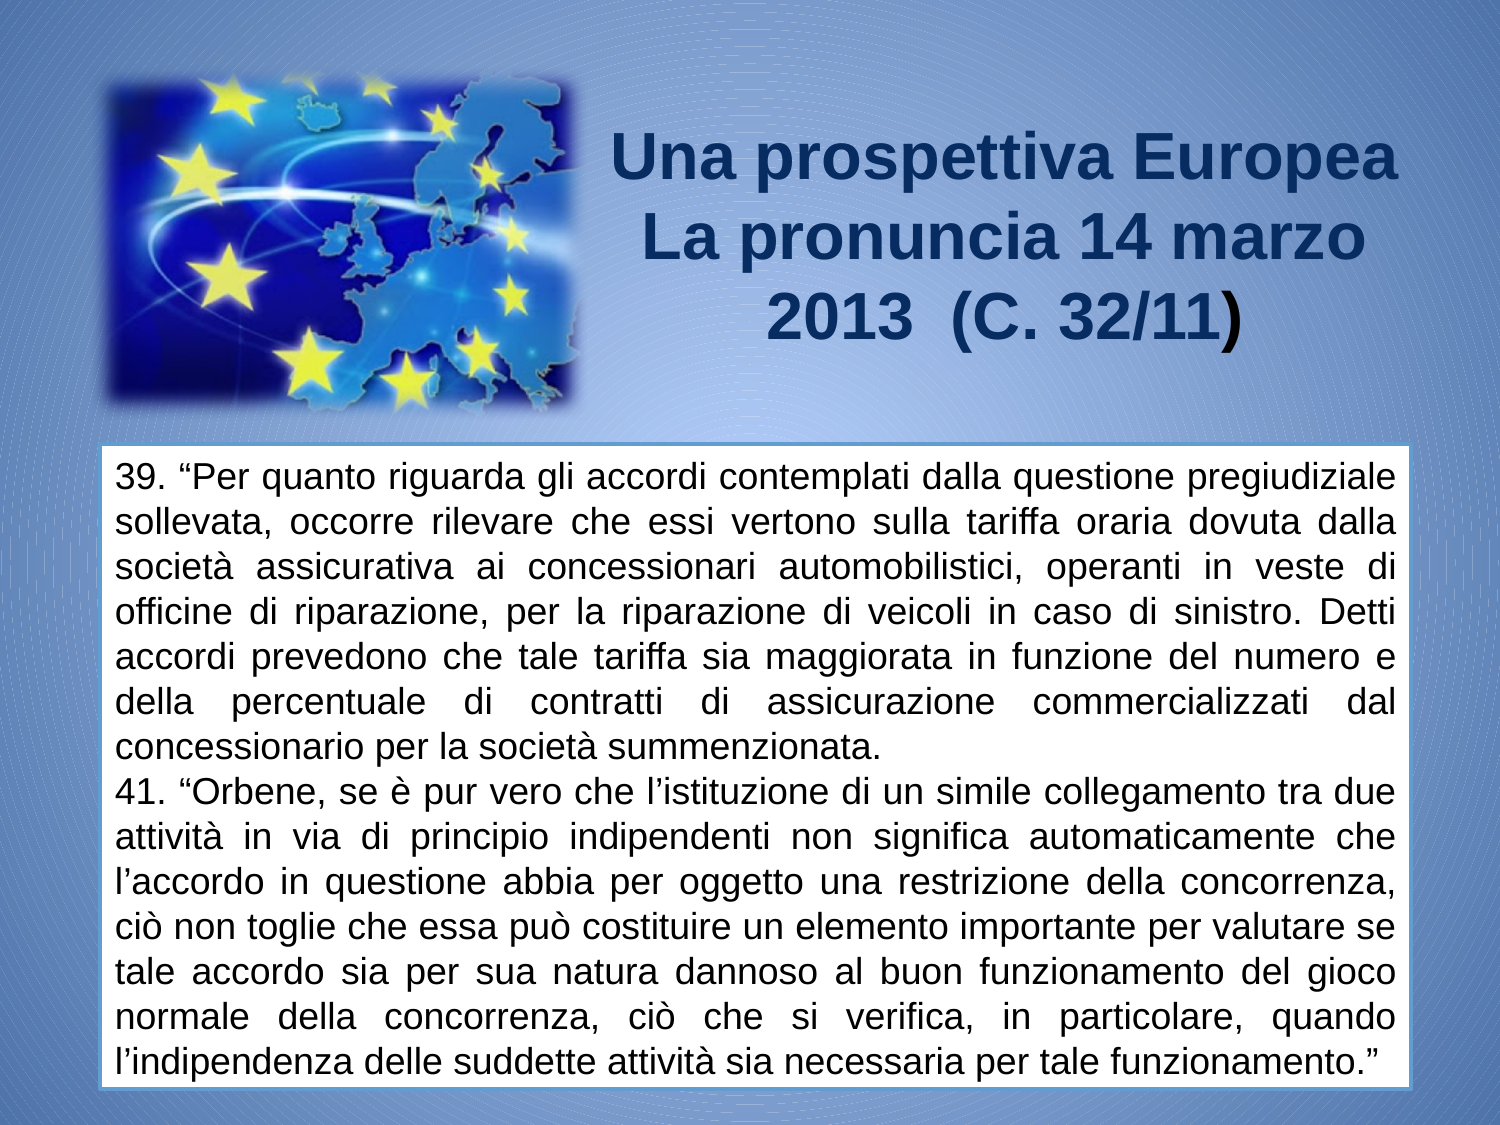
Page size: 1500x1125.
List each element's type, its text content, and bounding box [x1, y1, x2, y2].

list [88, 66, 589, 422]
title Una prospettiva Europea La pronuncia 14 marzo 2013 (C. 32/11) [584, 45, 1425, 421]
text_box 39. “Per quanto riguarda gli accordi contemplati dalla questione pregiudiziale sollevata, occorre rilevare che essi vertono sulla tariffa oraria dovuta dalla società assicurativa ai concessionari automobilistici, operanti in veste di officine di riparazione, per la riparazione di veicoli in caso di sinistro. Detti accordi prevedono che tale tariffa sia maggiorata in funzione del numero e della percentuale di contratti di assicurazione commercializzati dal concessionario per la società summenzionata. 41. “Orbene, se è pur vero che l’istituzione di un simile collegamento tra due attività in via di principio indipendenti non significa automaticamente che l’accordo in questione abbia per oggetto una restrizione della concorrenza, ciò non toglie che essa può costituire un elemento importante per valutare se tale accordo sia per sua natura dannoso al buon funzionamento del gioco normale della concorrenza, ciò che si verifica, in particolare, quando l’indipendenza delle suddette attività sia necessaria per tale funzionamento.” [98, 442, 1413, 1091]
